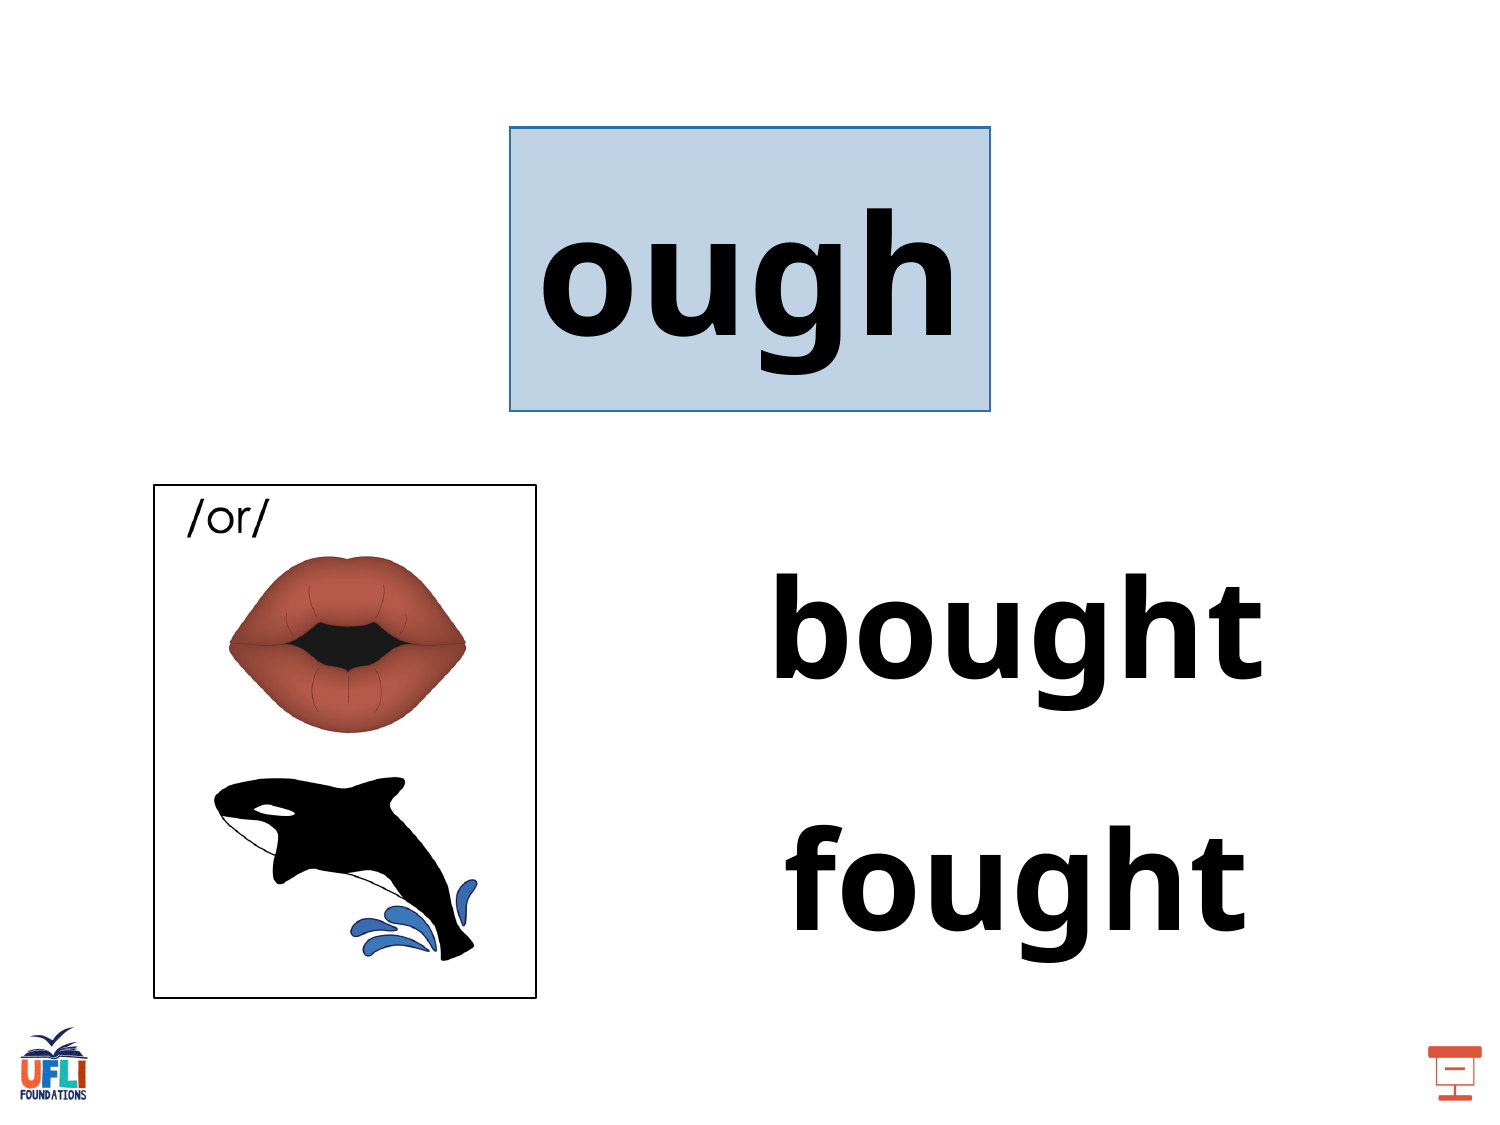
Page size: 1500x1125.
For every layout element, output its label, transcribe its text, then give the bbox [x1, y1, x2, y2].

picture [1427, 1043, 1484, 1104]
text_box ough [509, 126, 991, 412]
text_box bought [723, 533, 1310, 714]
picture [16, 1027, 90, 1103]
text_box fought [723, 785, 1310, 966]
picture [154, 485, 535, 998]
